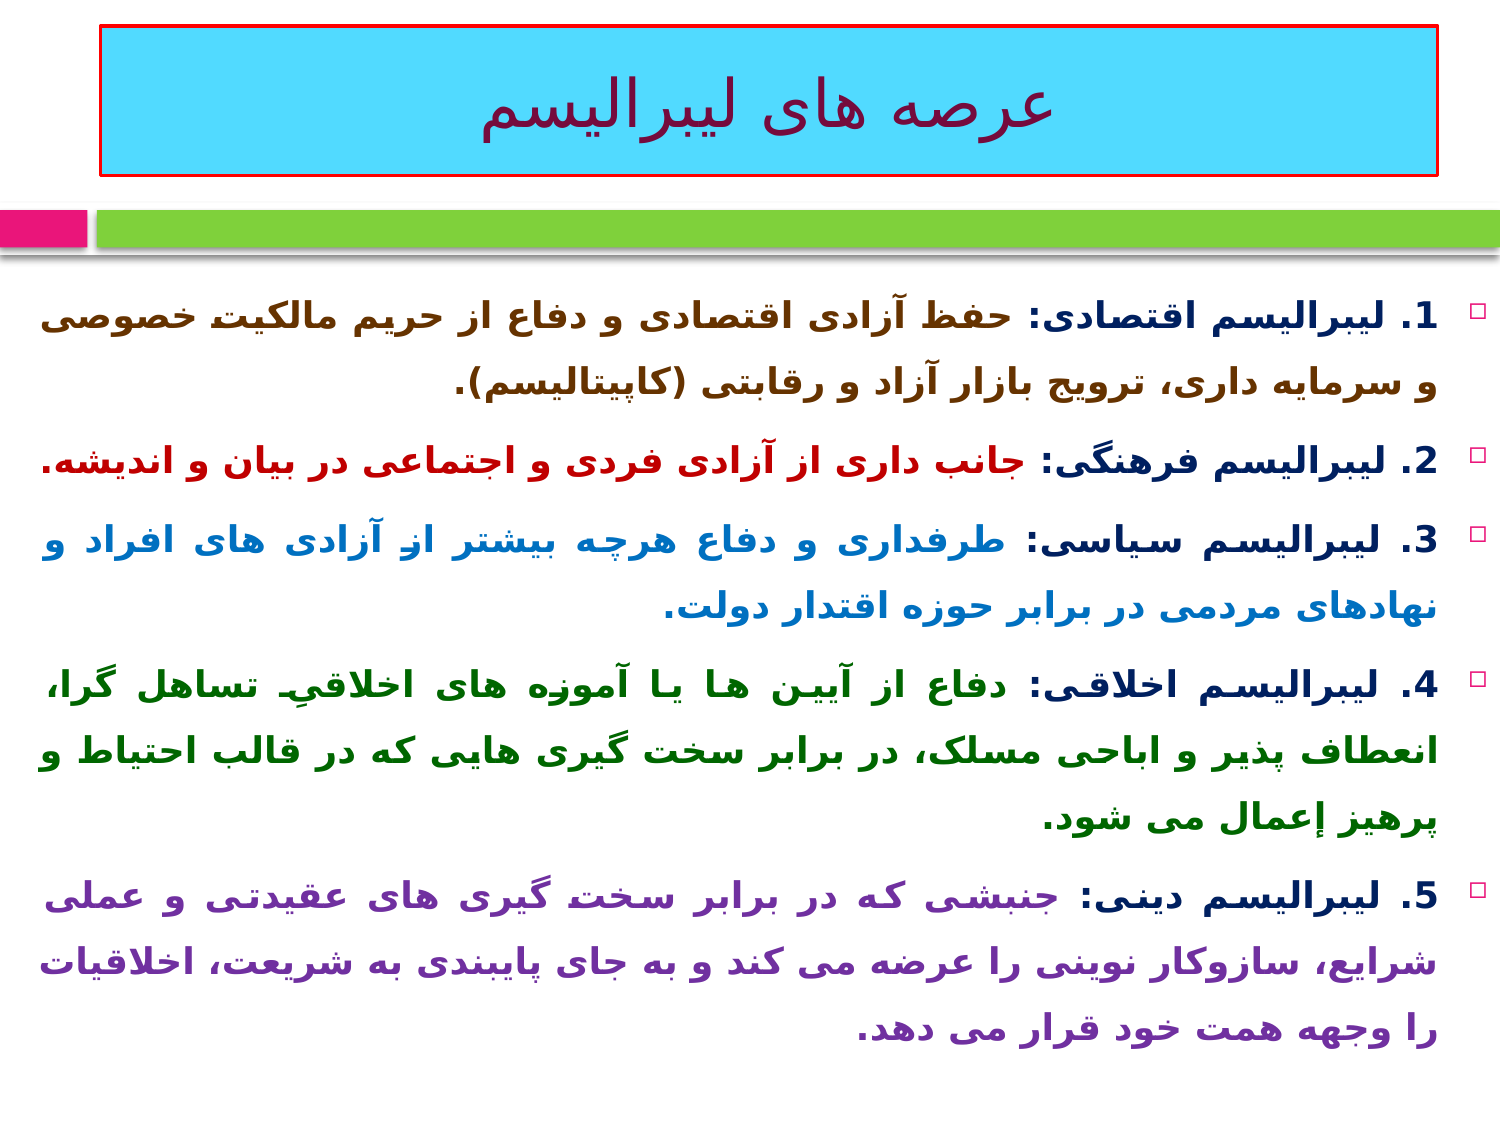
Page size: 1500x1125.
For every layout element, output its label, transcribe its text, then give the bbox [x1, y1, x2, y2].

list 1. لیبرالیسم اقتصادی: حفظ آزادی اقتصادی و دفاع از حریم مالکیت خصوصی و سرمایه داری، ترویج بازار آزاد و رقابتی (کاپیتالیسم). 2. لیبرالیسم فرهنگی: جانب داری از آزادی فردی و اجتماعی در بیان و اندیشه. 3. لیبرالیسم سیاسی: طرفداری و دفاع هرچه بیشتر از آزادی های افراد و نهادهای مردمی در برابر حوزه اقتدار دولت. 4. لیبرالیسم اخلاقی: دفاع از آیین ها یا آموزه های اخلاقیِ تساهل گرا، انعطاف پذیر و اباحی مسلک، در برابر سخت گیری هایی که در قالب احتیاط و پرهیز إعمال می شود. 5. لیبرالیسم دینی: جنبشی که در برابر سخت گیری های عقیدتی و عملی شرایع، سازوکار نوینی را عرضه می کند و به جای پایبندی به شریعت، اخلاقیات را وجهه همت خود قرار می دهد. [23, 262, 1500, 1090]
title عرصه های لیبرالیسم [99, 24, 1439, 177]
